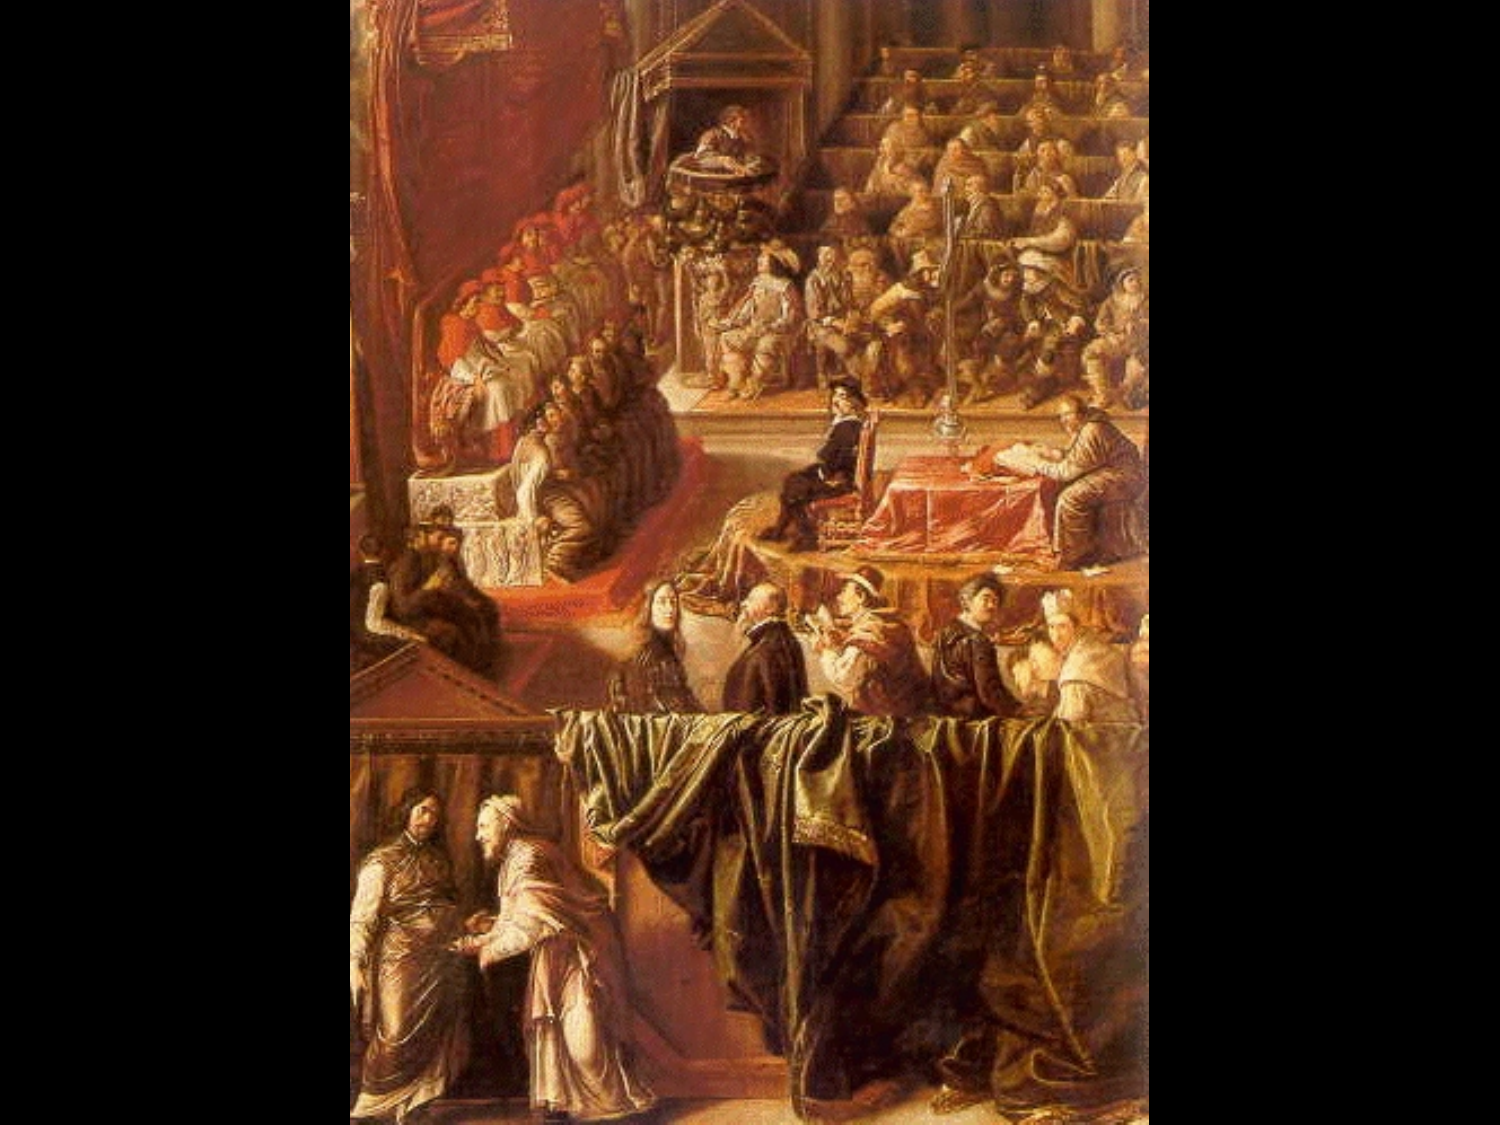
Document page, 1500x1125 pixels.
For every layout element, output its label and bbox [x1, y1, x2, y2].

picture [350, 0, 1150, 1125]
